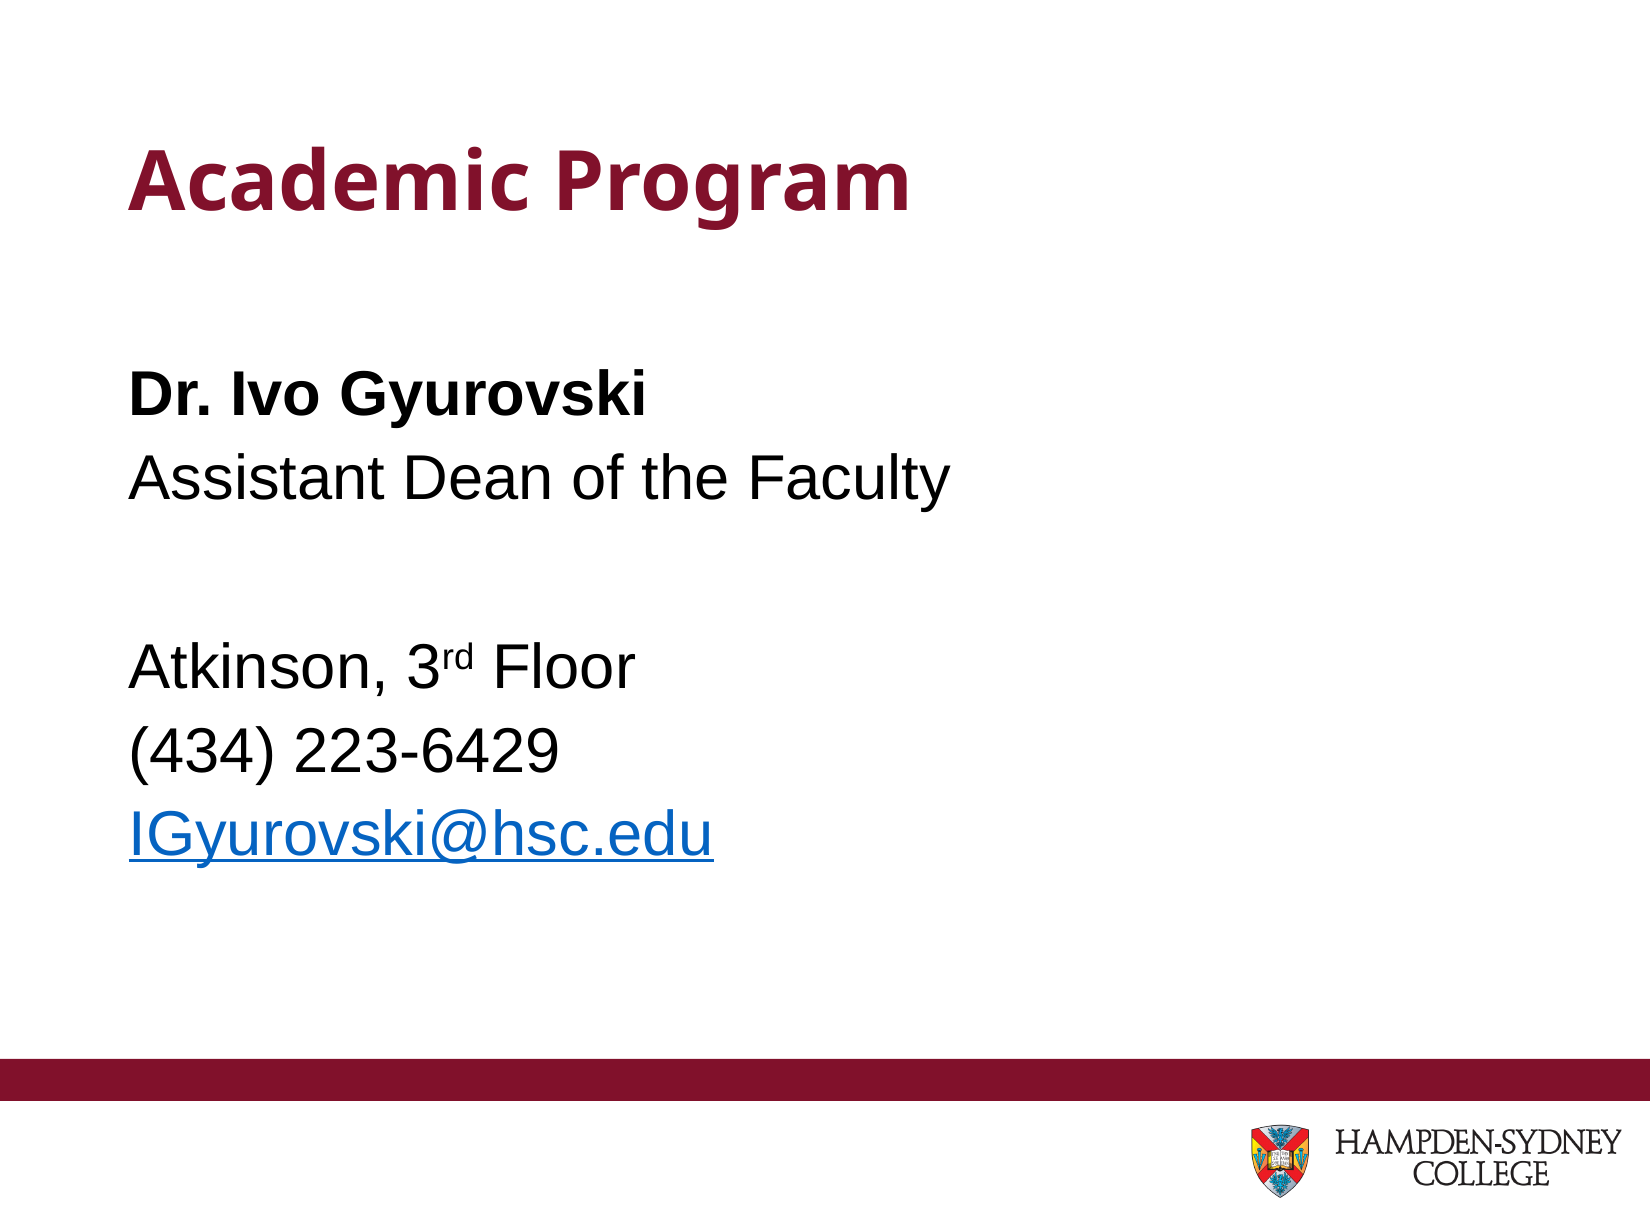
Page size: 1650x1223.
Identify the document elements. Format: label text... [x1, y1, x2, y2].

list Dr. Ivo Gyurovski Assistant Dean of the Faculty Atkinson, 3rd Floor (434) 223-6429 IGyurovski@hsc.edu [113, 337, 1168, 1018]
title Academic Program [113, 65, 1537, 302]
